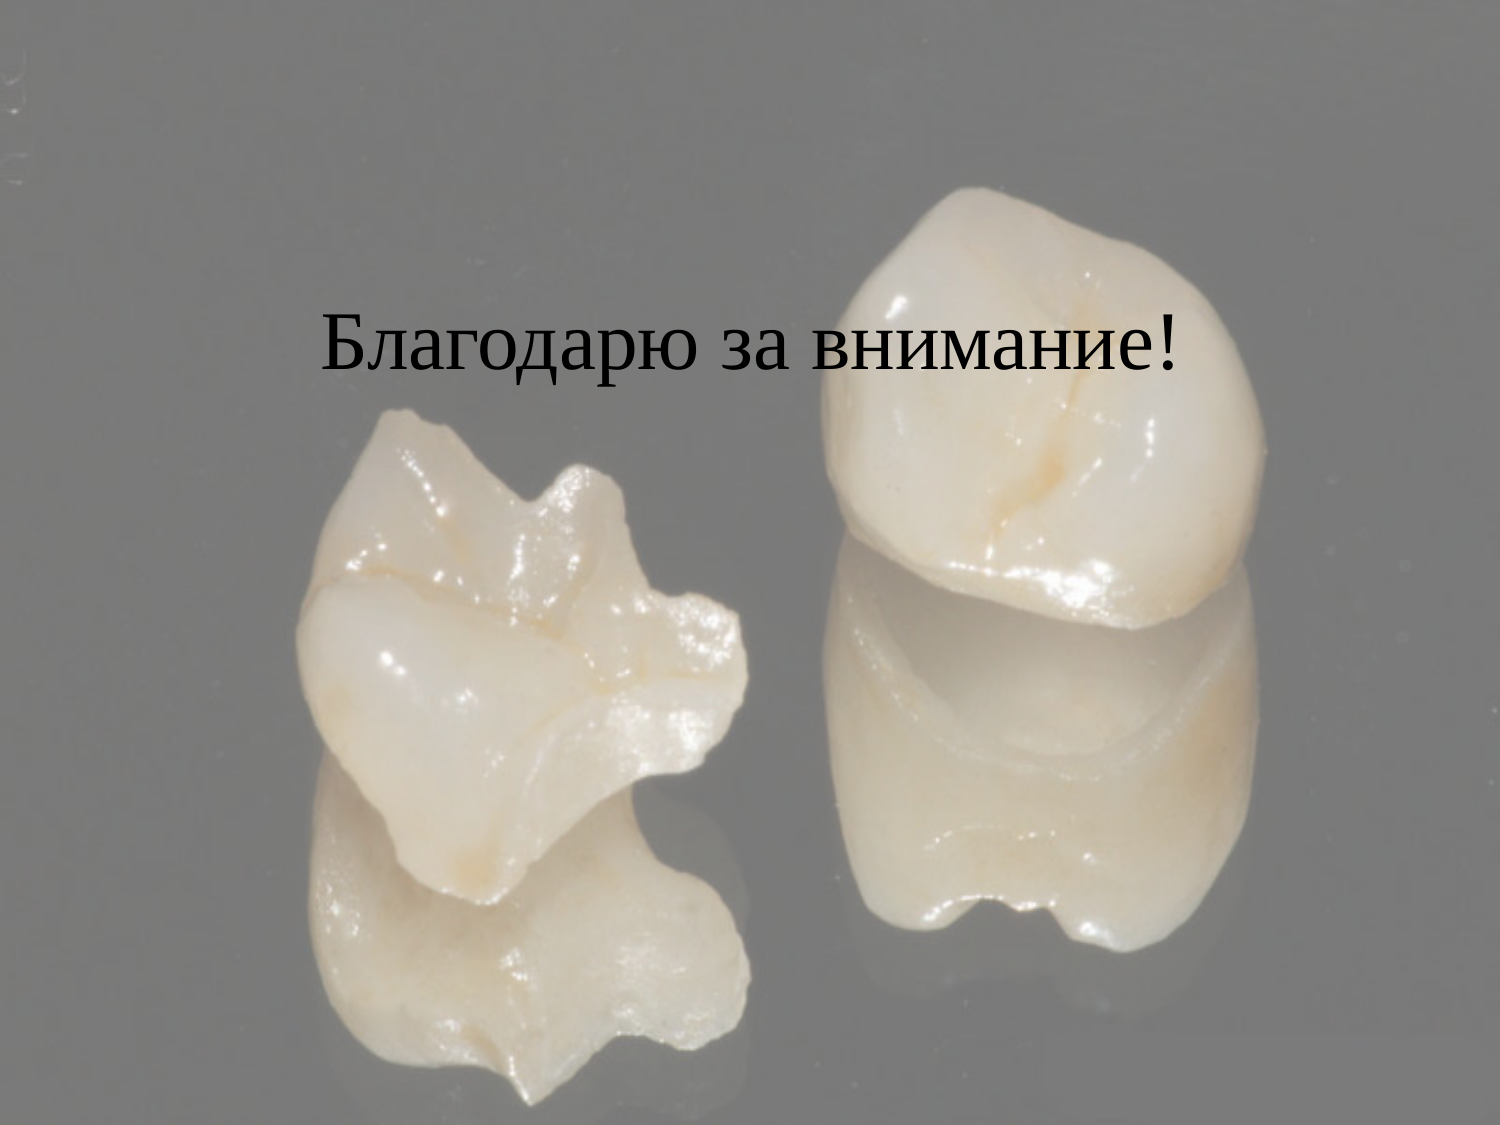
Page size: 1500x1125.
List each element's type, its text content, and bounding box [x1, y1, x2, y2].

list Благодарю за внимание! [76, 278, 1427, 1022]
